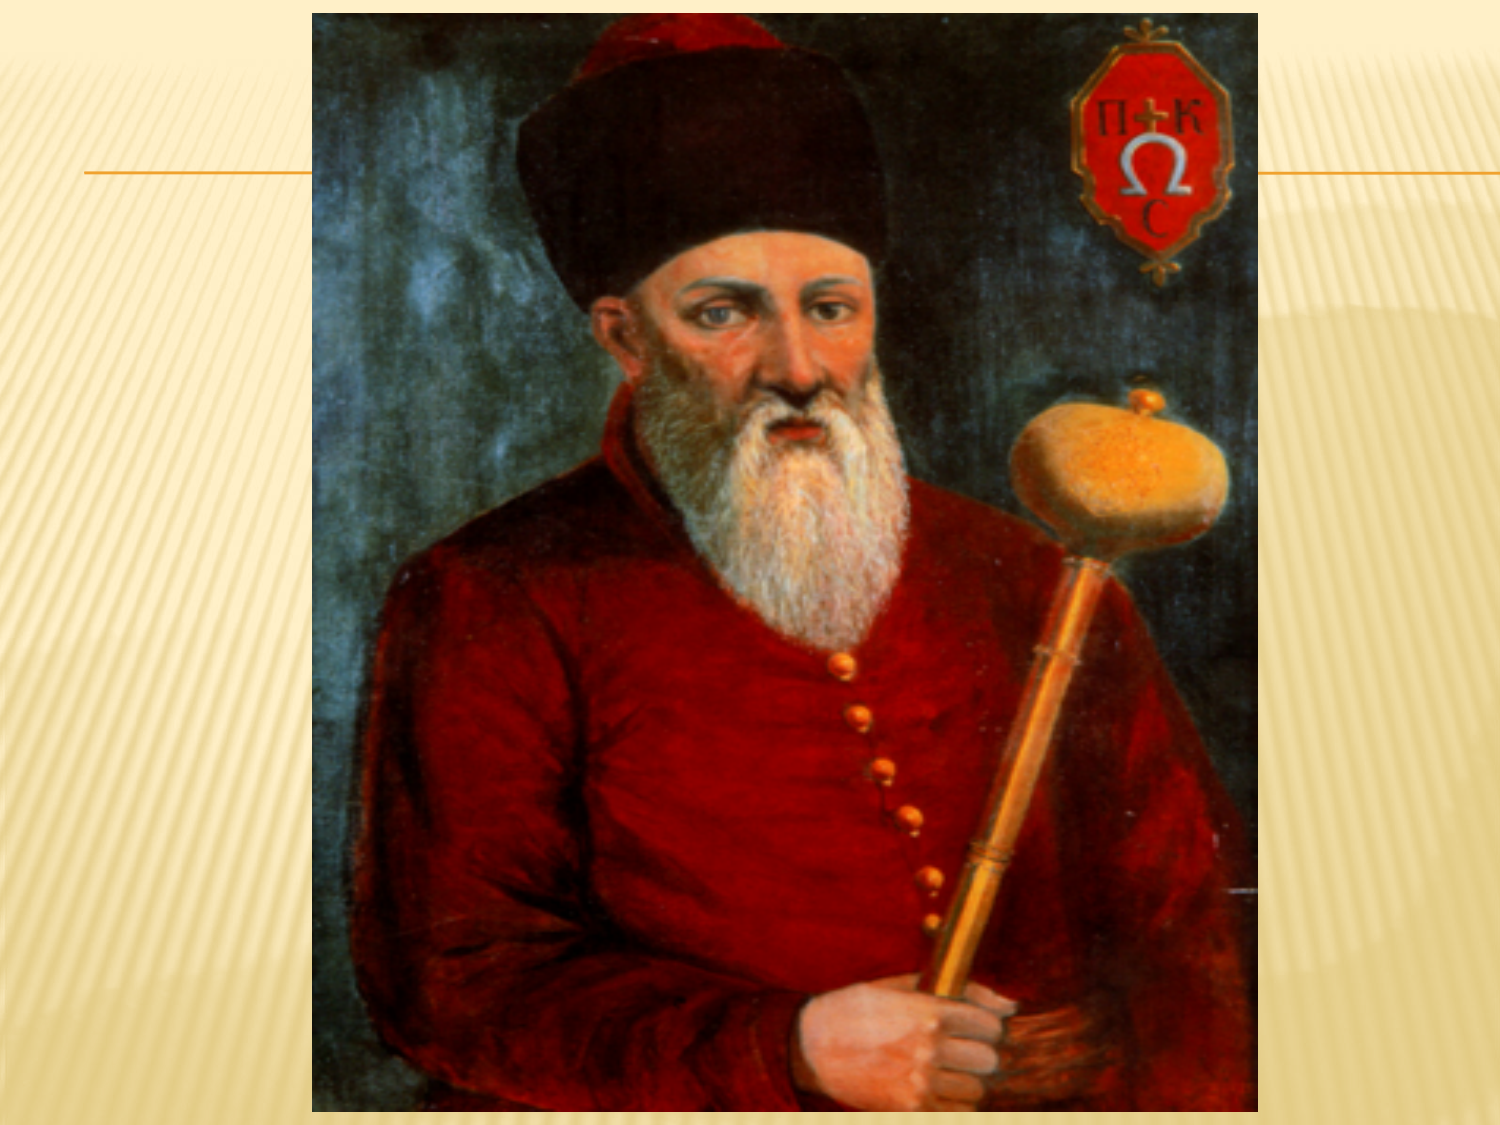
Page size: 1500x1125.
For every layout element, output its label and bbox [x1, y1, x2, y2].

list [312, 13, 1259, 1112]
